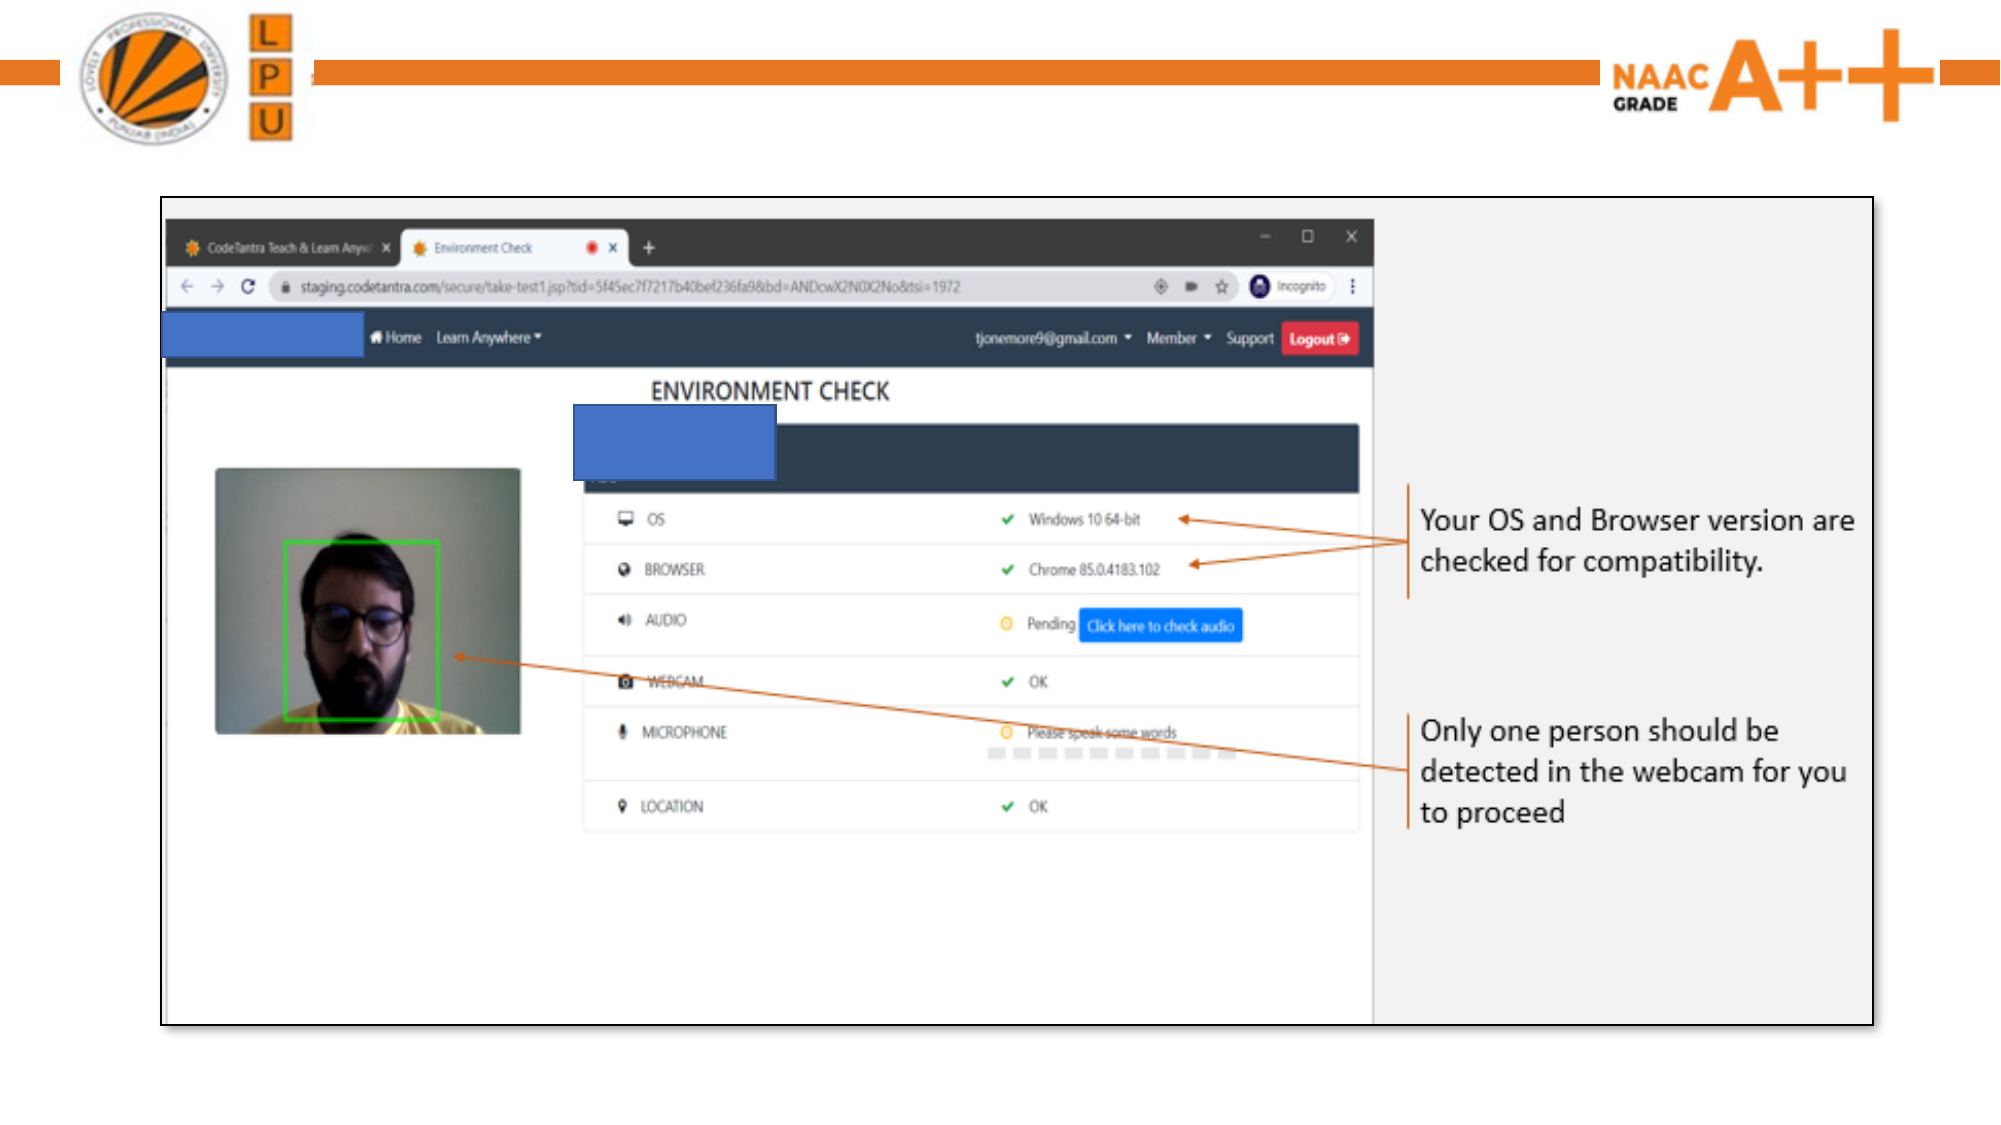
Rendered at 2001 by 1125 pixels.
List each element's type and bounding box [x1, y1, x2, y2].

text_box [161, 198, 1873, 1025]
text_box [0, 0, 2000, 153]
